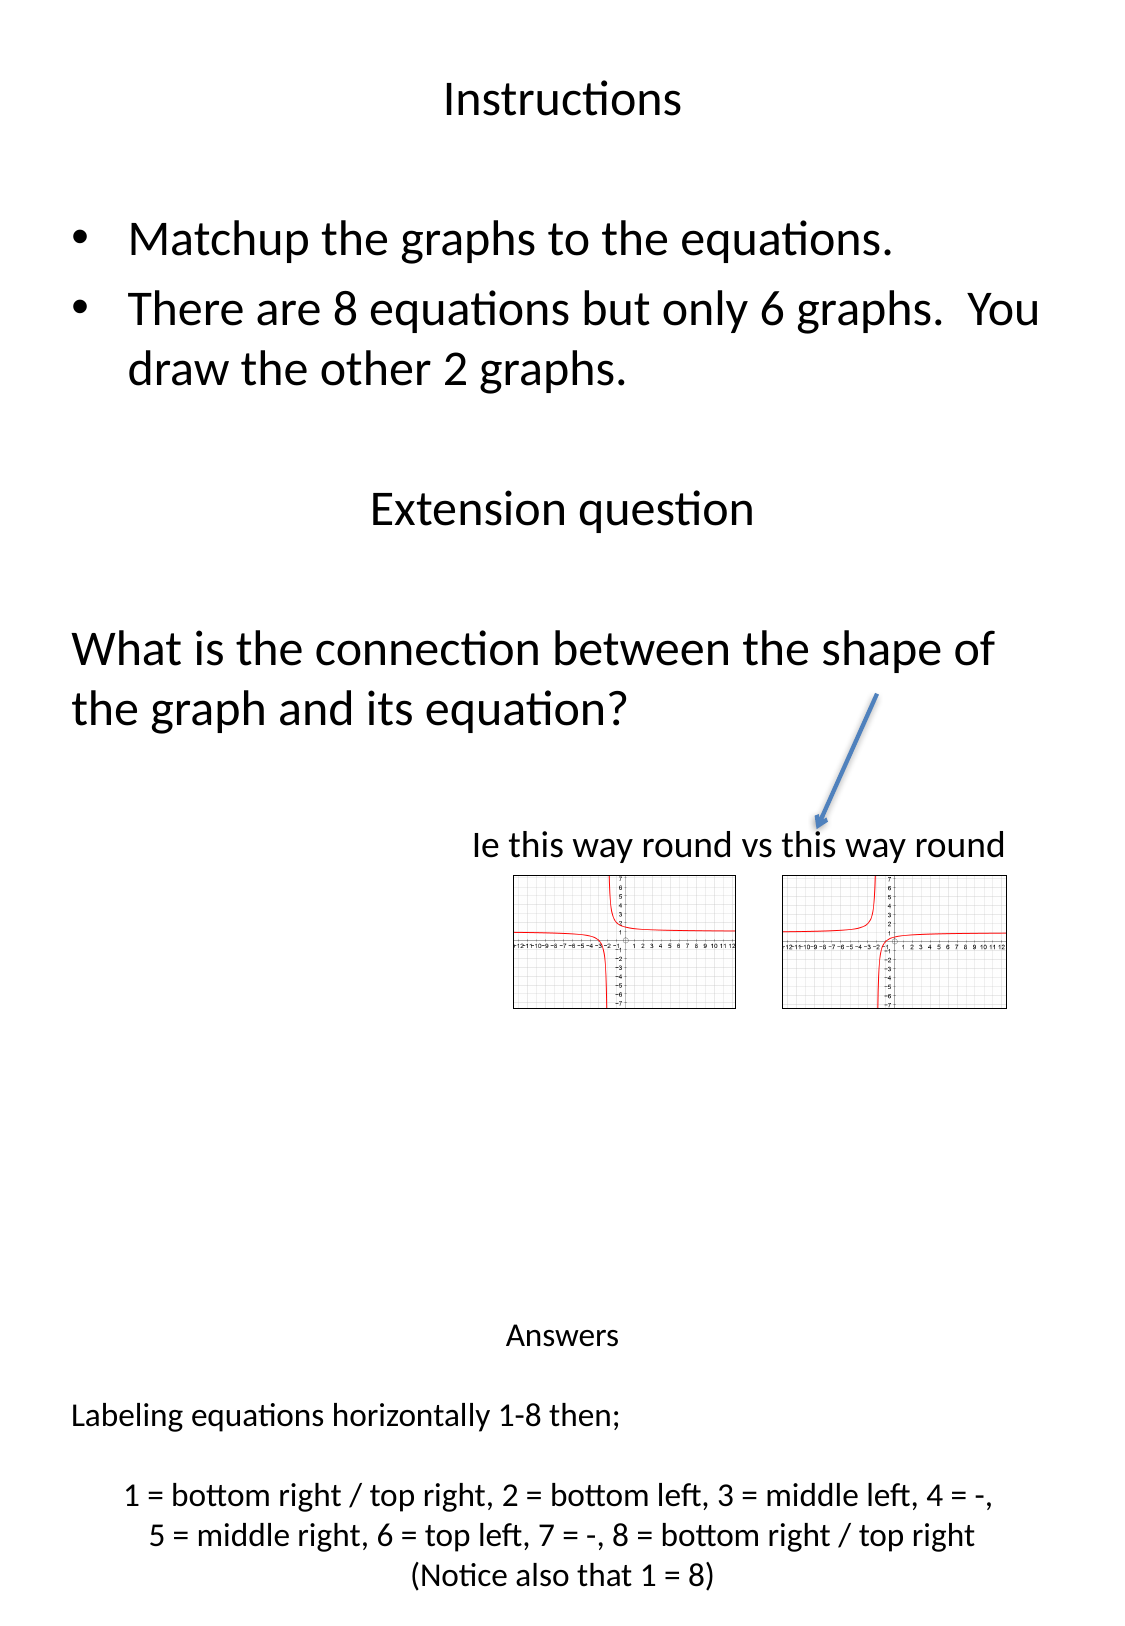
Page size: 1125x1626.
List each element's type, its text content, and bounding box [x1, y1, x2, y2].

picture [513, 874, 737, 1009]
text_box Ie this way round vs this way round [457, 812, 1046, 873]
picture [781, 874, 1007, 1009]
text_box Answers Labeling equations horizontally 1-8 then; 1 = bottom right / top right, 2 = bottom left, 3 = middle left, 4 = -, 5 = middle right, 6 = top left, 7 = -, 8 = bottom right / top right (Notice also that 1 = 8) [56, 1306, 1069, 1601]
list Instructions Matchup the graphs to the equations. There are 8 equations but only 6 graphs. You draw the other 2 graphs. Extension question What is the connection between the shape of the graph and its equation? [56, 58, 1069, 1131]
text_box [816, 693, 878, 830]
